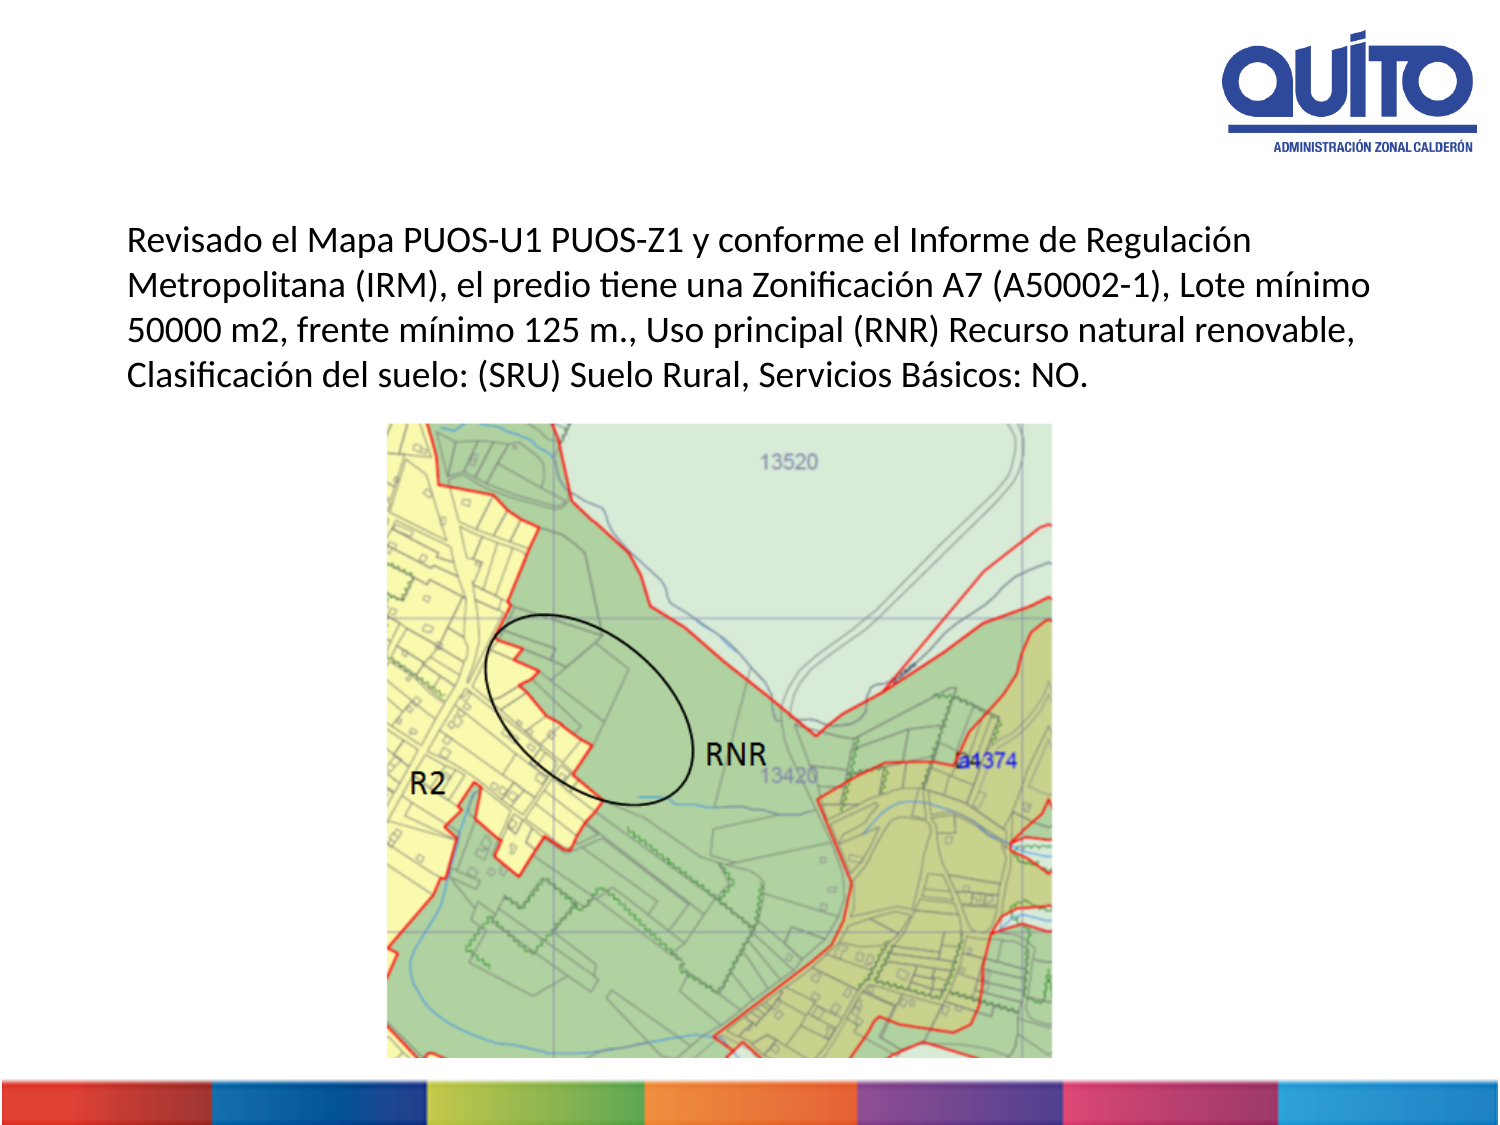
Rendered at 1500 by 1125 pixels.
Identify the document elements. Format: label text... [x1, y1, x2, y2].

picture [383, 420, 1058, 1058]
text_box Revisado el Mapa PUOS-U1 PUOS-Z1 y conforme el Informe de Regulación Metropolitana (IRM), el predio tiene una Zonificación A7 (A50002-1), Lote mínimo 50000 m2, frente mínimo 125 m., Uso principal (RNR) Recurso natural renovable, Clasificación del suelo: (SRU) Suelo Rural, Servicios Básicos: NO. [112, 208, 1447, 403]
picture [2, 1078, 1498, 1125]
picture [1222, 30, 1477, 152]
